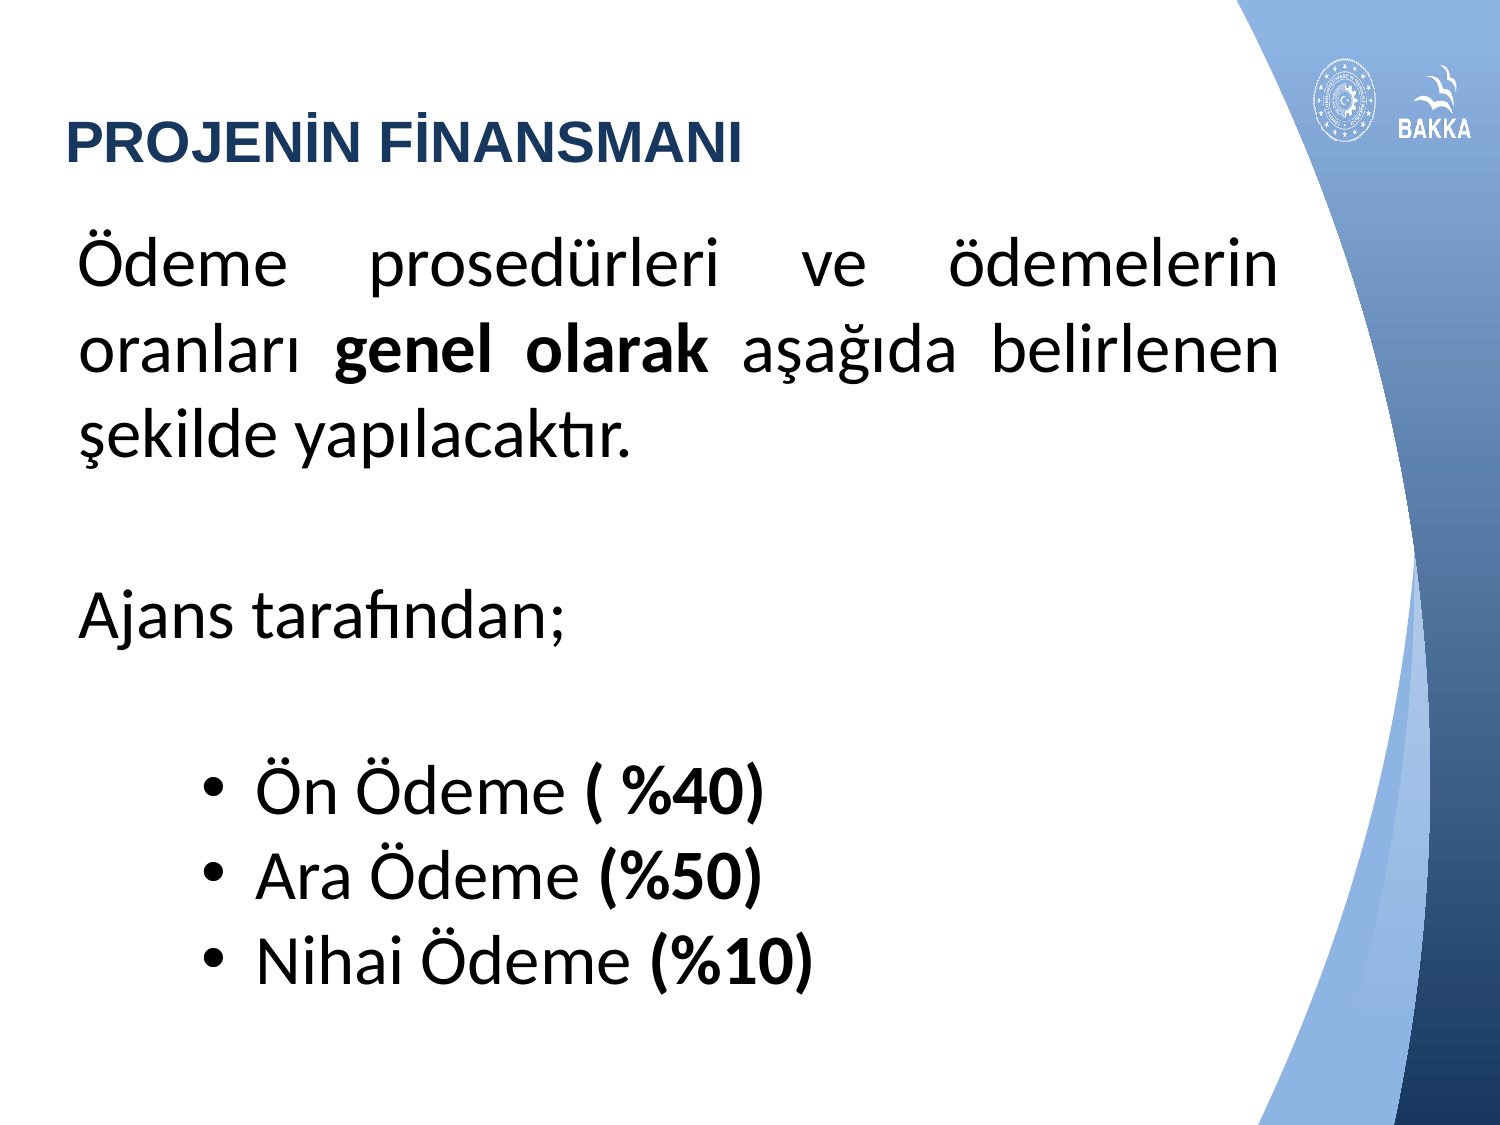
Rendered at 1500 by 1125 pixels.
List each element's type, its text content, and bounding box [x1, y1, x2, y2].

title Projenİn FİnansmanI [64, 58, 1282, 175]
picture [1313, 58, 1376, 142]
list Ödeme prosedürleri ve ödemelerin oranları genel olarak aşağıda belirlenen şekilde yapılacaktır. Ajans tarafından; Ön Ödeme ( %40) Ara Ödeme (%50) Nihai Ödeme (%10) [64, 216, 1282, 1012]
picture [1399, 65, 1471, 138]
